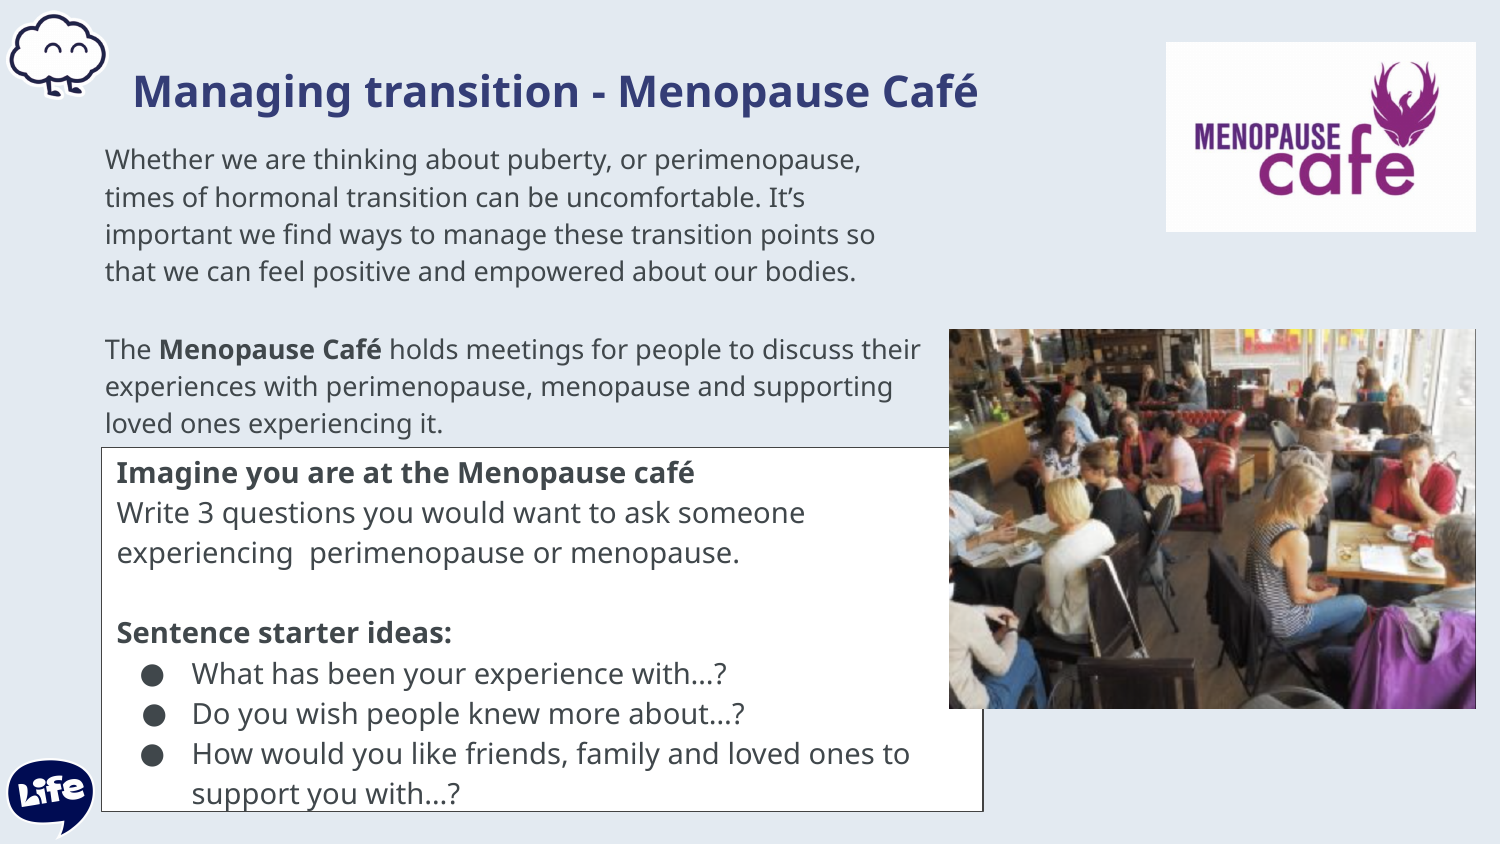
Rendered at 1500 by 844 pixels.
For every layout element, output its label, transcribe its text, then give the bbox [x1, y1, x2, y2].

list Whether we are thinking about puberty, or perimenopause, times of hormonal transition can be uncomfortable. It’s important we find ways to manage these transition points so that we can feel positive and empowered about our bodies. The Menopause Café holds meetings for people to discuss their experiences with perimenopause, menopause and supporting loved ones experiencing it. [89, 122, 949, 487]
picture [6, 10, 109, 100]
picture [948, 329, 1476, 710]
text_box Imagine you are at the Menopause café Write 3 questions you would want to ask someone experiencing perimenopause or menopause. Sentence starter ideas: What has been your experience with…? Do you wish people knew more about…? How would you like friends, family and loved ones to support you with…? [101, 447, 983, 812]
picture [1165, 41, 1476, 232]
picture [6, 758, 95, 840]
title Managing transition - Menopause Café [116, 42, 1163, 131]
